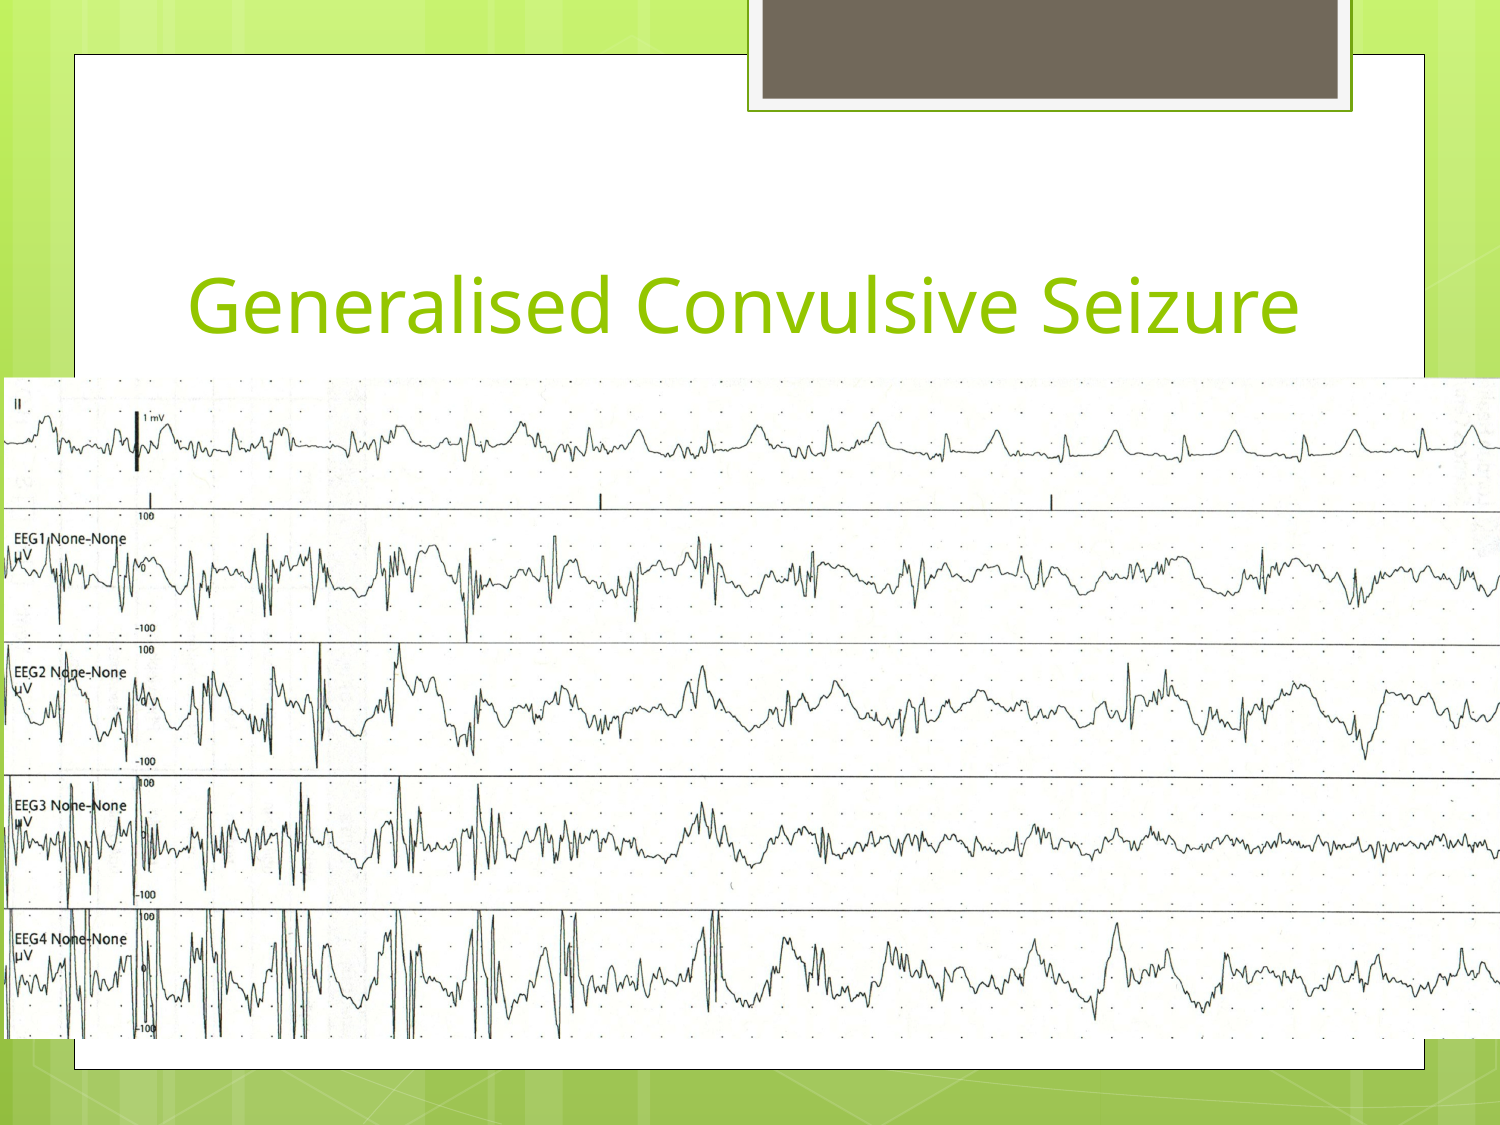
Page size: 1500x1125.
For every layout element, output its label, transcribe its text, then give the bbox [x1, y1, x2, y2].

picture [5, 0, 1500, 1125]
title Generalised Convulsive Seizure [1091, 168, 1324, 357]
title Generalised Convulsive Seizure [171, 168, 417, 357]
